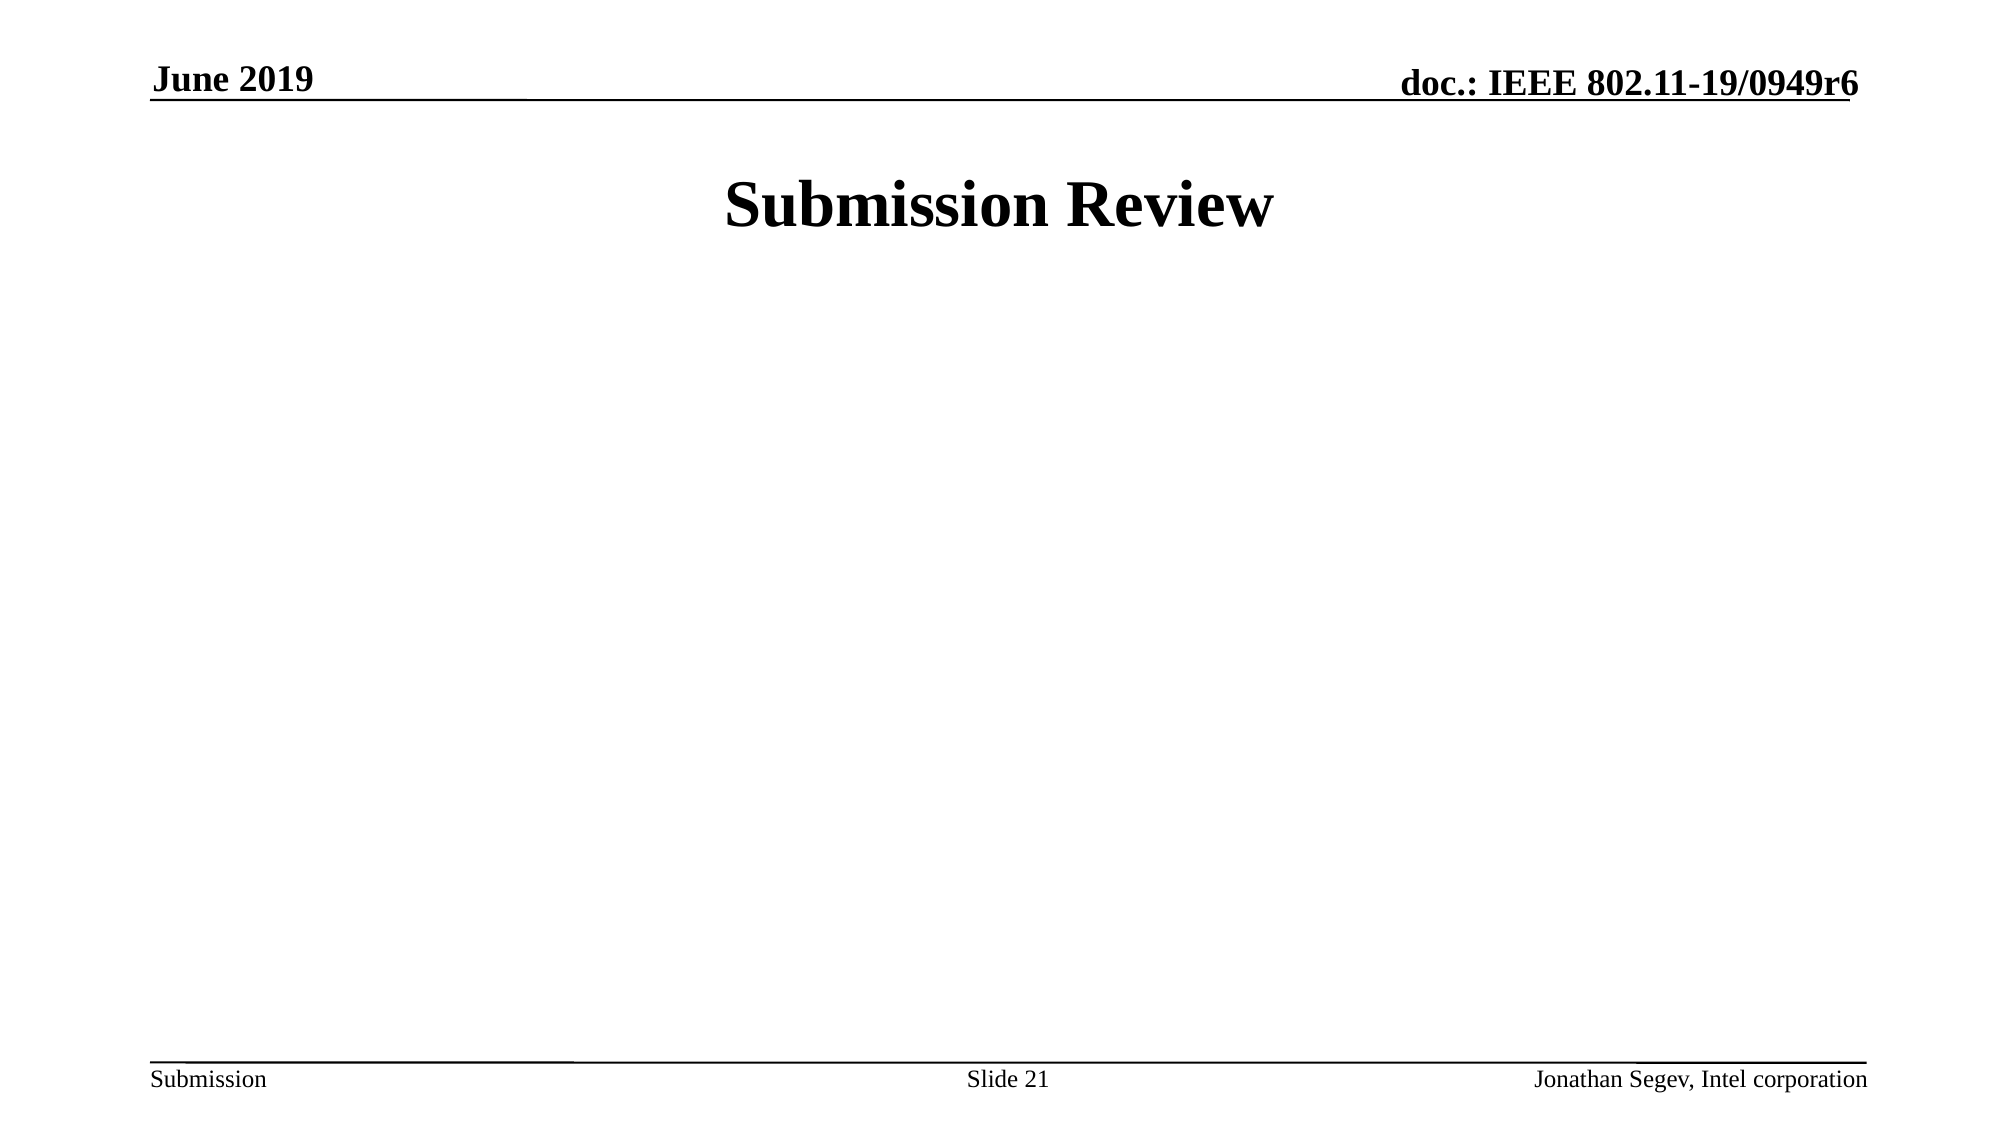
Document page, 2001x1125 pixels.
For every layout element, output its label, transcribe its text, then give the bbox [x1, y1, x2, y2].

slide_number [152, 54, 563, 100]
slide_number Slide 21 [950, 1061, 1067, 1123]
footer Jonathan Segev, Intel corporation [1171, 1061, 1869, 1093]
title Submission Review [149, 112, 1850, 288]
